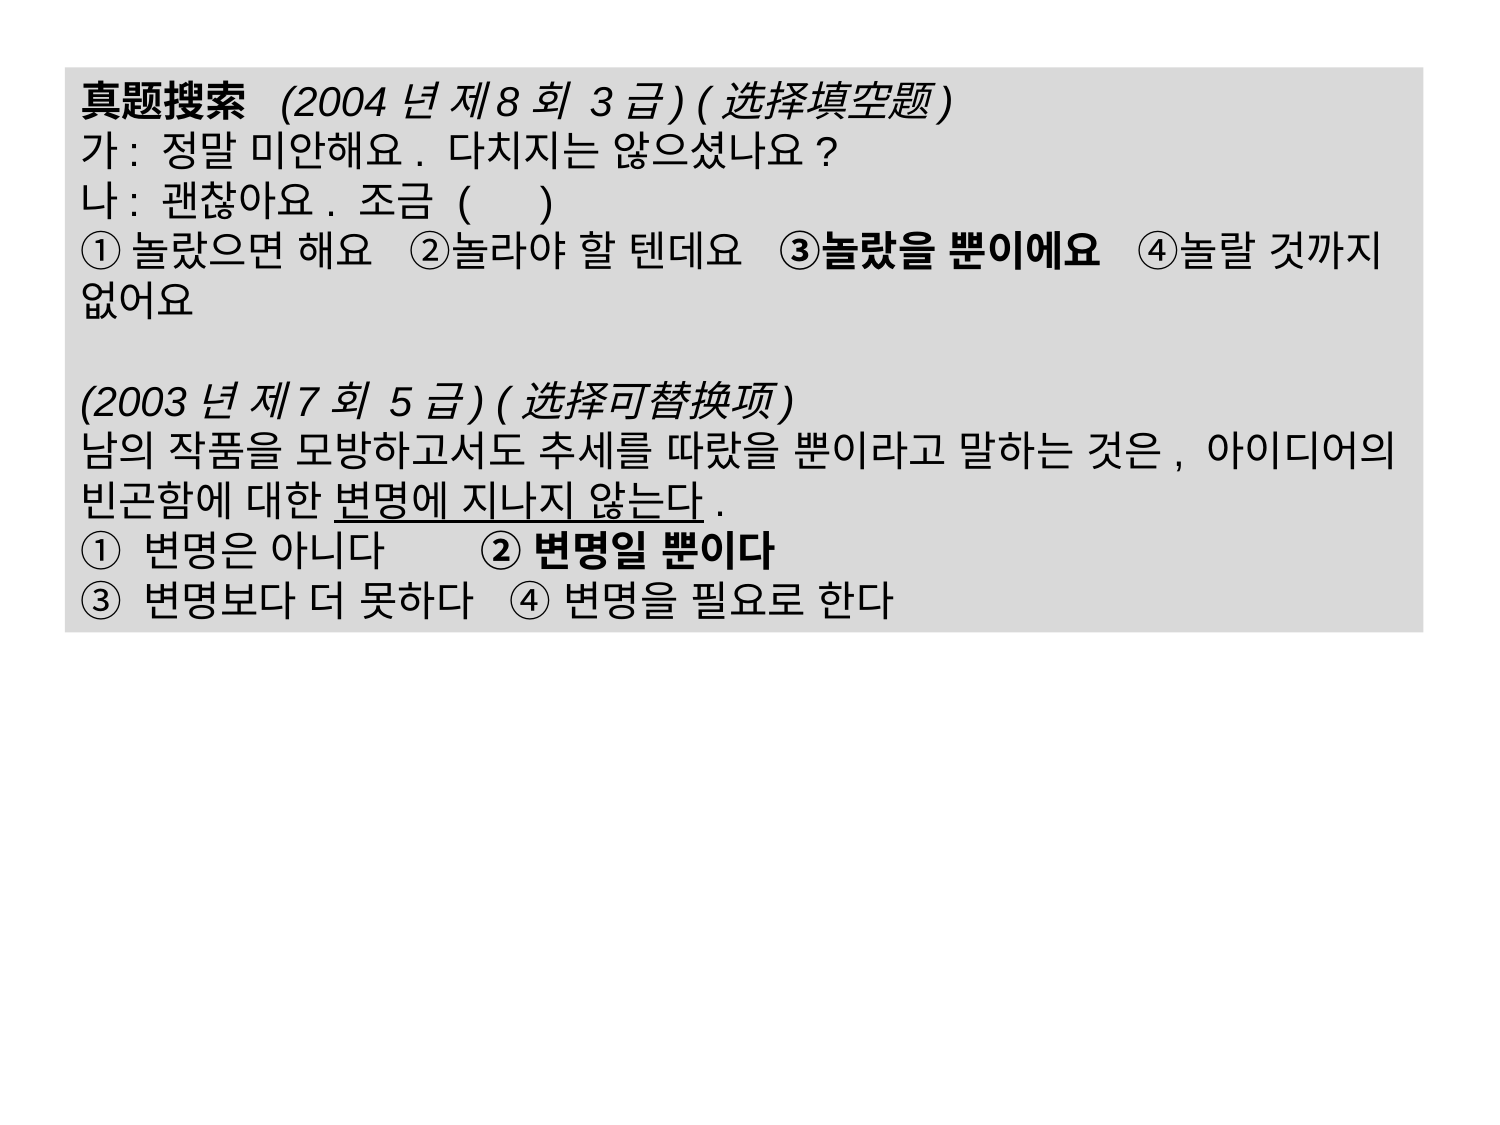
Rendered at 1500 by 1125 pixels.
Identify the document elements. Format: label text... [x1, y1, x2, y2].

text_box 真题搜索 (2004년 제8회 3급) (选择填空题) 가: 정말 미안해요. 다치지는 않으셨나요? 나: 괜찮아요. 조금 ( ) ①놀랐으면 해요 ②놀라야 할 텐데요 ③놀랐을 뿐이에요 ④놀랄 것까지 없어요 (2003년 제7회 5급) (选择可替换项) 남의 작품을 모방하고서도 추세를 따랐을 뿐이라고 말하는 것은, 아이디어의 빈곤함에 대한 변명에 지나지 않는다. ① 변명은 아니다 ② 변명일 뿐이다 ③ 변명보다 더 못하다 ④ 변명을 필요로 한다 [64, 67, 1424, 633]
